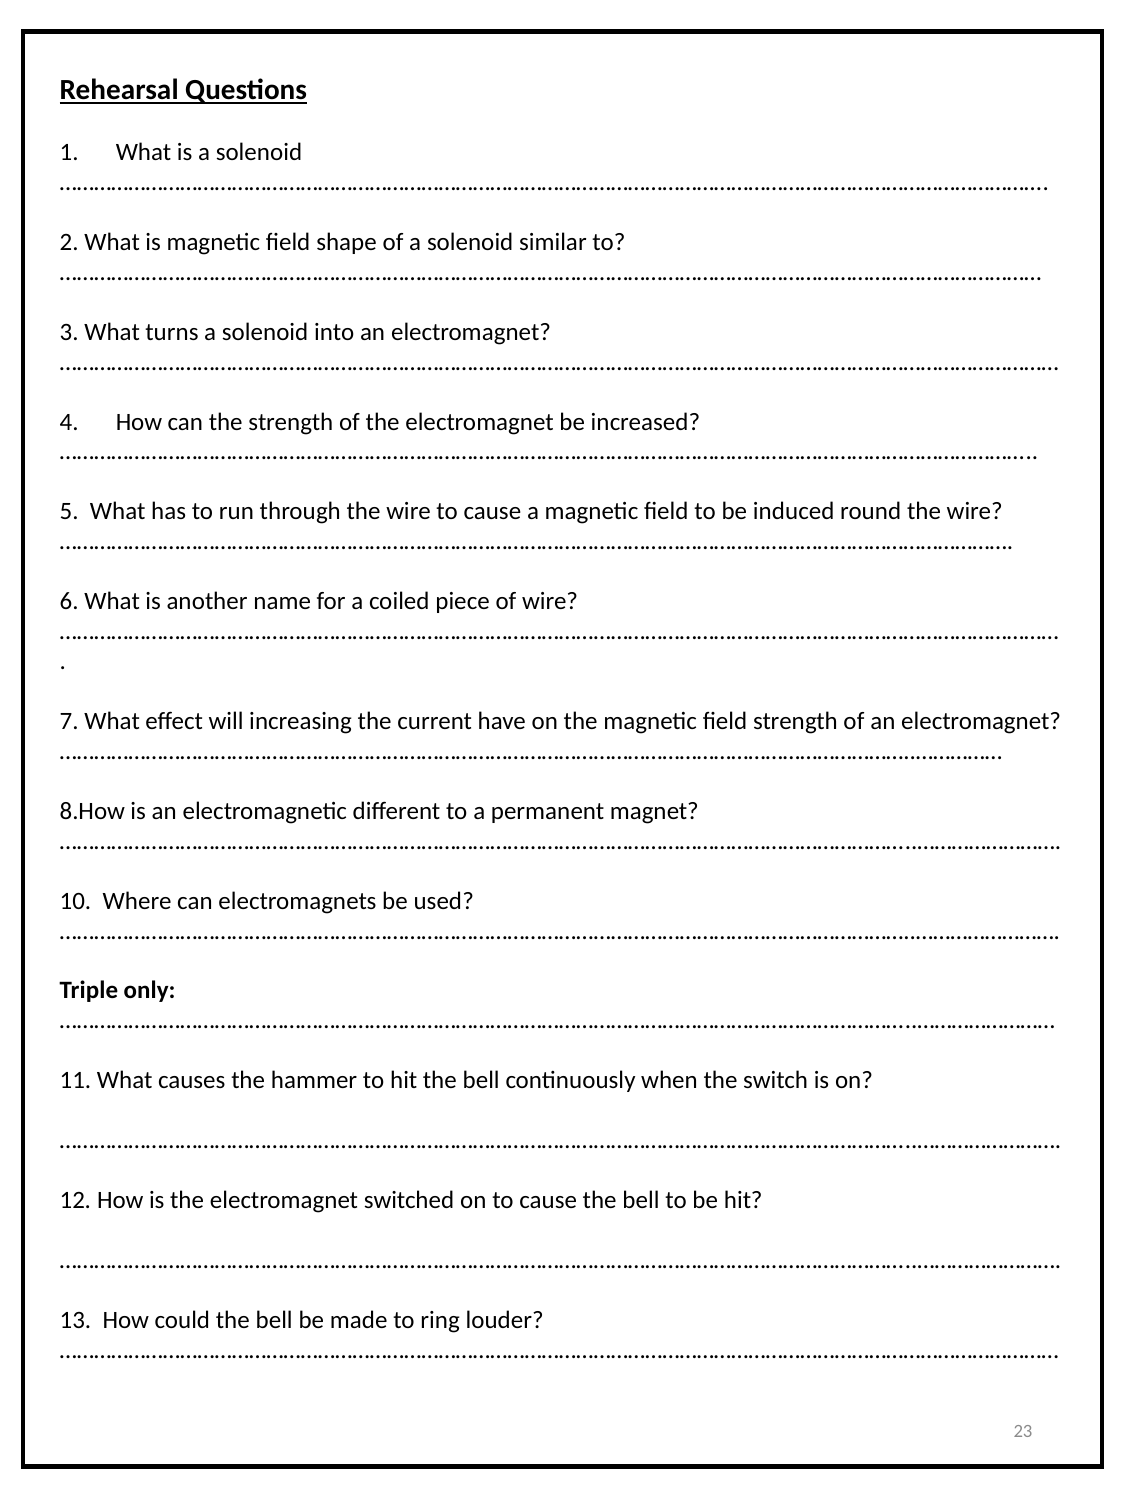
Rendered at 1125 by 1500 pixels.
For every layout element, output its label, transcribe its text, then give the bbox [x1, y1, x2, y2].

text_box [22, 30, 1103, 1468]
text_box Rehearsal Questions What is a solenoid ………………………………………………………………………………………………………………………………………………………. 2. What is magnetic field shape of a solenoid similar to? ……………………………………………………………………………………………………………………………………………………… 3. What turns a solenoid into an electromagnet? ………………………………………………………………………………………………………………………………………………………… How can the strength of the electromagnet be increased? …………………………………………………………………………………………………………………………………………………….. 5. What has to run through the wire to cause a magnetic field to be induced round the wire? …………………………………………………………………………………………………………………………………………………. 6. What is another name for a coiled piece of wire? …………………………………………………………………………………………………………………………………………………………. 7. What effect will increasing the current have on the magnetic field strength of an electromagnet? …………………………………………………………………………………………………………………………………..…………… 8.How is an electromagnetic different to a permanent magnet? …………………………………………………………………………………………………………………………………..……………………. 10. Where can electromagnets be used? …………………………………………………………………………………………………………………………………..……………………. Triple only: …………………………………………………………………………………………………………………………………..…………………… 11. What causes the hammer to hit the bell continuously when the switch is on? …………………………………………………………………………………………………………………………………..……………………. How is the electromagnet switched on to cause the bell to be hit? …………………………………………………………………………………………………………………………………..……………………. 13. How could the bell be made to ring louder? ………………………………………………………………………………………………………………………………………………………… [44, 63, 1081, 1371]
slide_number 23 [794, 1390, 1048, 1471]
